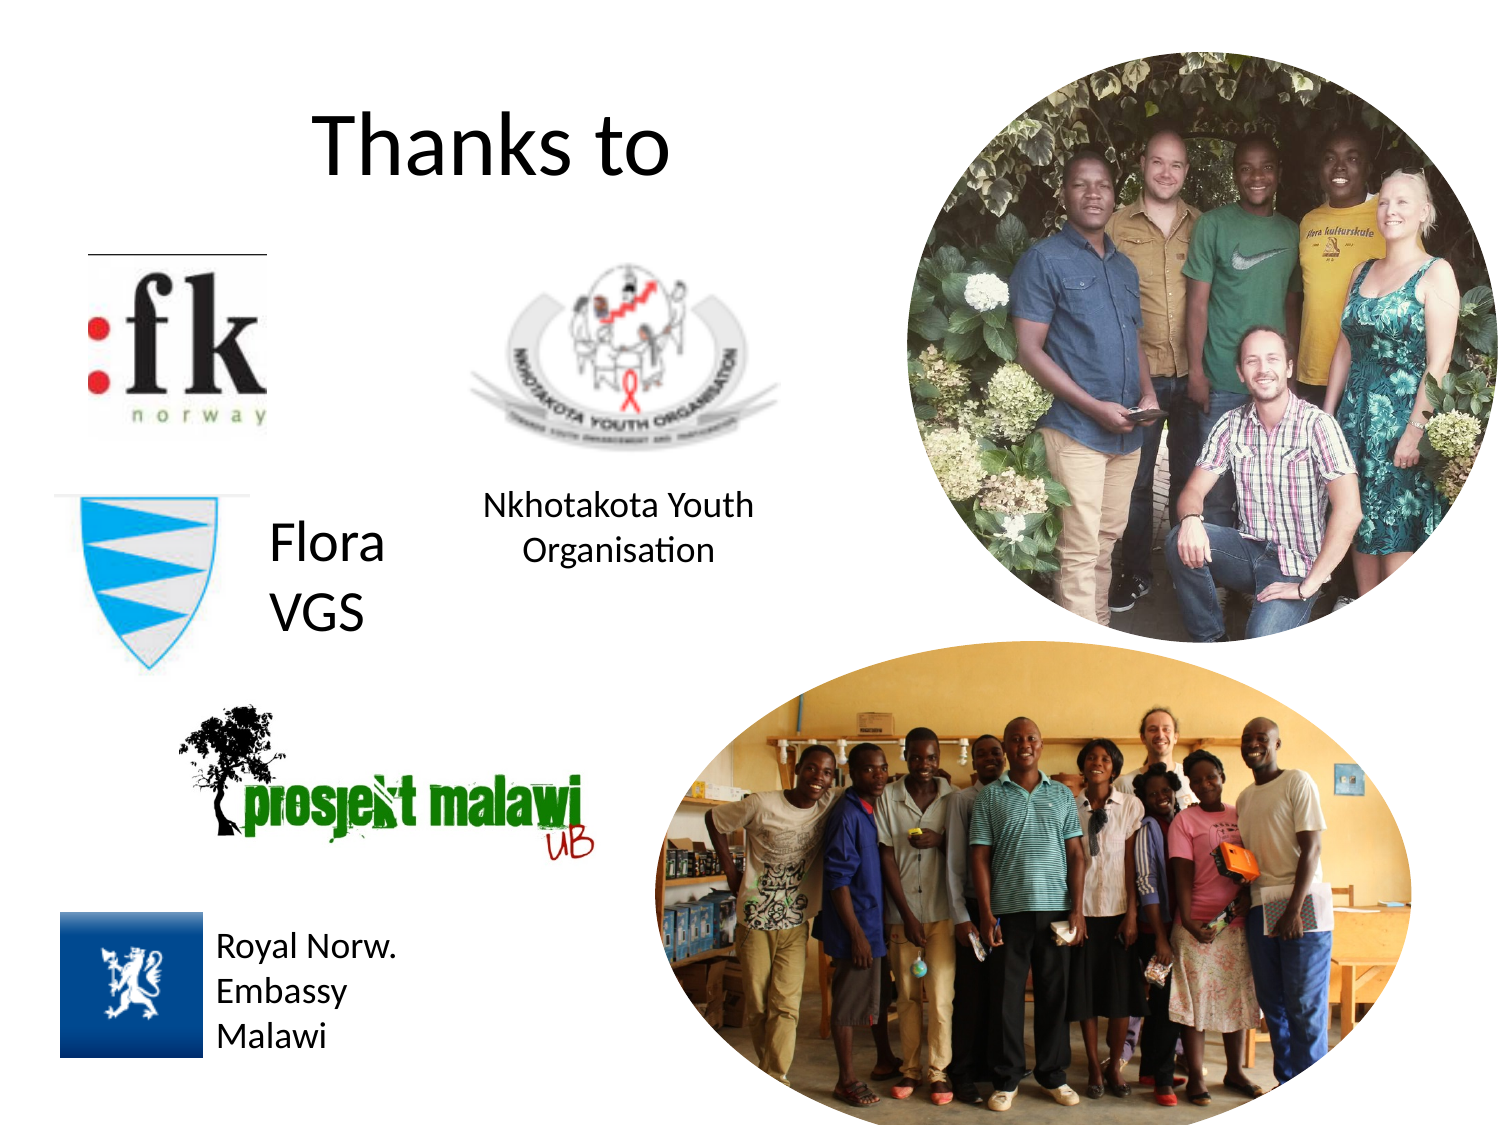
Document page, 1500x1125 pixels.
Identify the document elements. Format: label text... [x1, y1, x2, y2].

text_box Royal Norw. Embassy Malawi [205, 941, 413, 1064]
text_box Nkhotakota Youth Organisation [468, 472, 770, 578]
picture [466, 260, 781, 459]
title Thanks to [75, 45, 910, 233]
picture [654, 51, 1498, 1125]
picture [54, 494, 624, 1059]
text_box Flora VGS [254, 495, 416, 651]
picture [88, 254, 268, 441]
